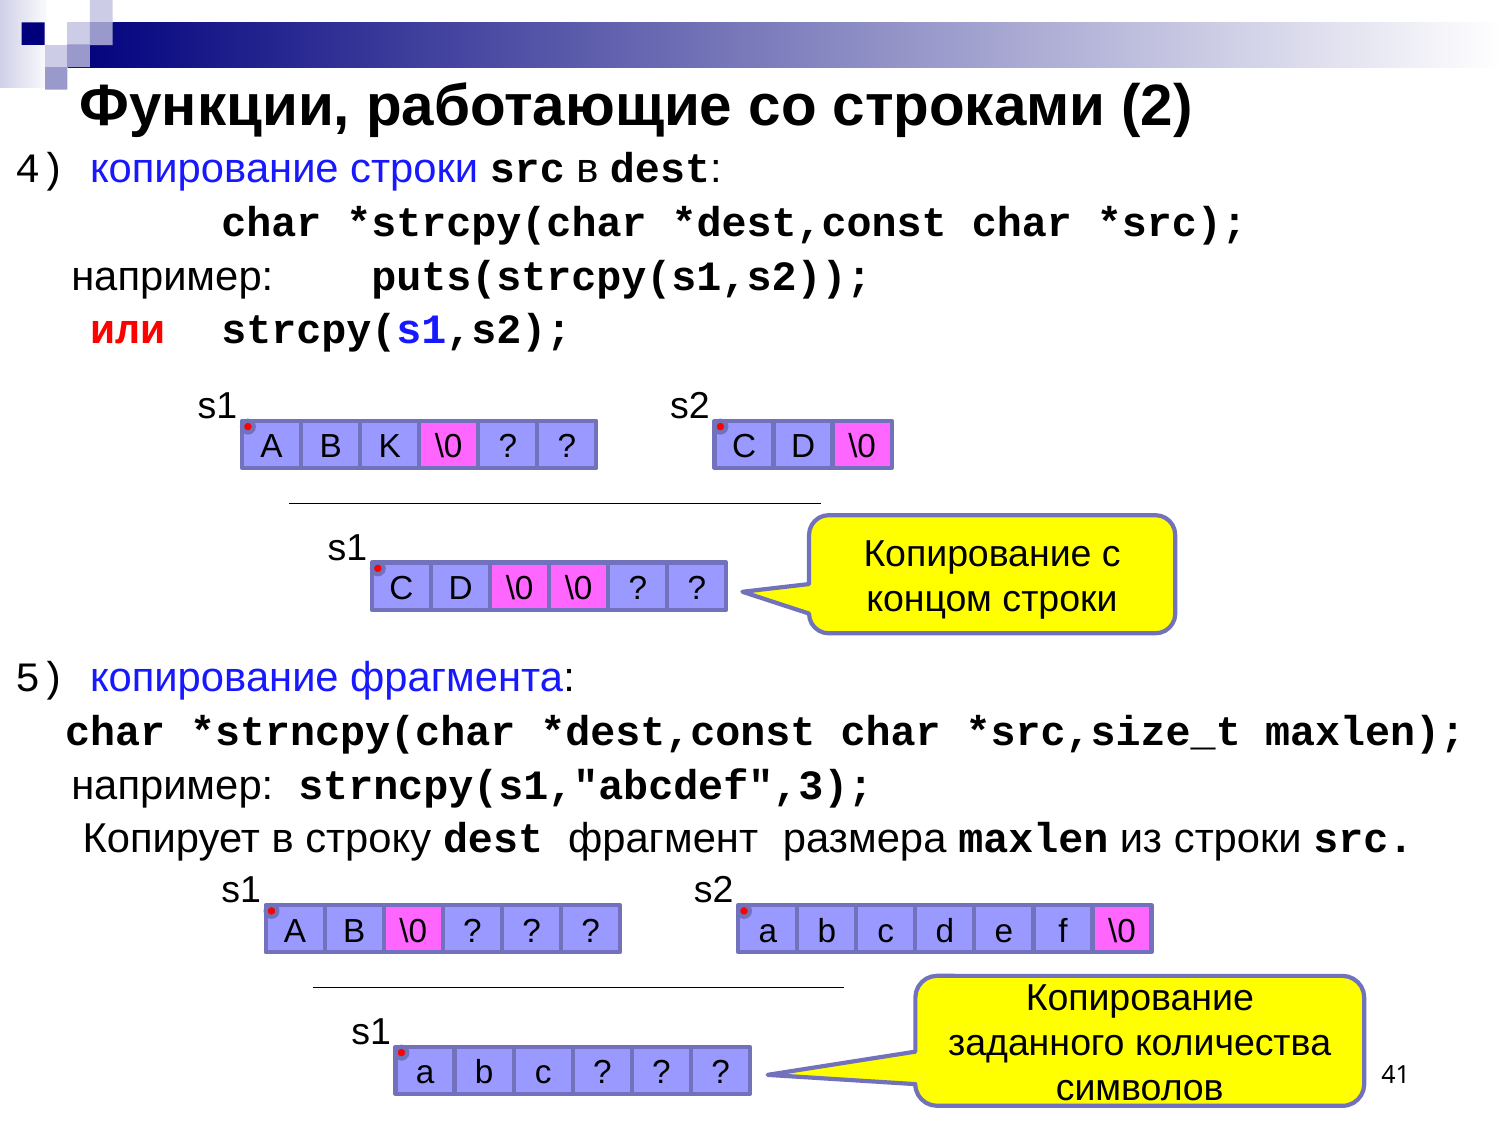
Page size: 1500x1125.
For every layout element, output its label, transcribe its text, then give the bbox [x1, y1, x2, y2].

text_box s1 [312, 515, 384, 575]
text_box ? [610, 560, 665, 612]
text_box ? [665, 560, 728, 612]
text_box \0 [1095, 903, 1154, 954]
text_box c [512, 1045, 575, 1096]
text_box [736, 902, 752, 919]
text_box С [370, 560, 429, 612]
text_box C [712, 419, 771, 470]
text_box \0 [547, 560, 610, 612]
text_box b [453, 1045, 512, 1096]
text_box ? [689, 1045, 752, 1096]
text_box \0 [831, 419, 894, 470]
text_box a [736, 903, 795, 954]
text_box d [913, 903, 972, 954]
text_box \0 [488, 560, 547, 612]
text_box D [771, 419, 831, 470]
title Функции, работающие со строками (2) [64, 77, 1416, 126]
text_box ? [476, 419, 535, 470]
text_box [239, 418, 256, 435]
text_box \0 [421, 419, 476, 470]
text_box [369, 560, 386, 577]
text_box [393, 1044, 410, 1061]
text_box b [795, 903, 854, 954]
text_box ? [630, 1045, 689, 1096]
text_box e [972, 903, 1031, 954]
text_box s2 [679, 857, 750, 918]
text_box f [1031, 903, 1095, 954]
text_box s1 [336, 999, 408, 1060]
text_box D [429, 560, 488, 612]
text_box Копирование заданного количества символов [765, 973, 1367, 1108]
text_box K [358, 419, 421, 470]
text_box s1 [182, 373, 254, 434]
text_box Копирование с концом строки [740, 513, 1178, 636]
text_box \0 [382, 903, 441, 954]
text_box [712, 418, 729, 435]
text_box c [854, 903, 913, 954]
text_box B [299, 419, 359, 470]
text_box a [393, 1045, 453, 1096]
text_box [263, 902, 280, 919]
text_box ? [575, 1045, 630, 1096]
text_box A [264, 903, 323, 954]
list 4) копирование строки src в dest: char *strcpy(char *dest,const char *src); например: puts(strcpy(s1,s2)); или strcpy(s1,s2); 5) копирование фрагмента: char *strncpy(char *dest,const char *src,size_t maxlen); например: strncpy(s1,"abcdef",3); Копирует в строку dest фрагмент размера maxlen из строки src. [0, 136, 1500, 1125]
text_box ? [535, 419, 598, 470]
text_box s2 [655, 373, 727, 434]
text_box ? [441, 903, 500, 954]
text_box ? [500, 903, 559, 954]
text_box ? [559, 903, 622, 954]
text_box B [323, 903, 382, 954]
text_box s1 [206, 857, 278, 918]
text_box A [240, 419, 299, 470]
